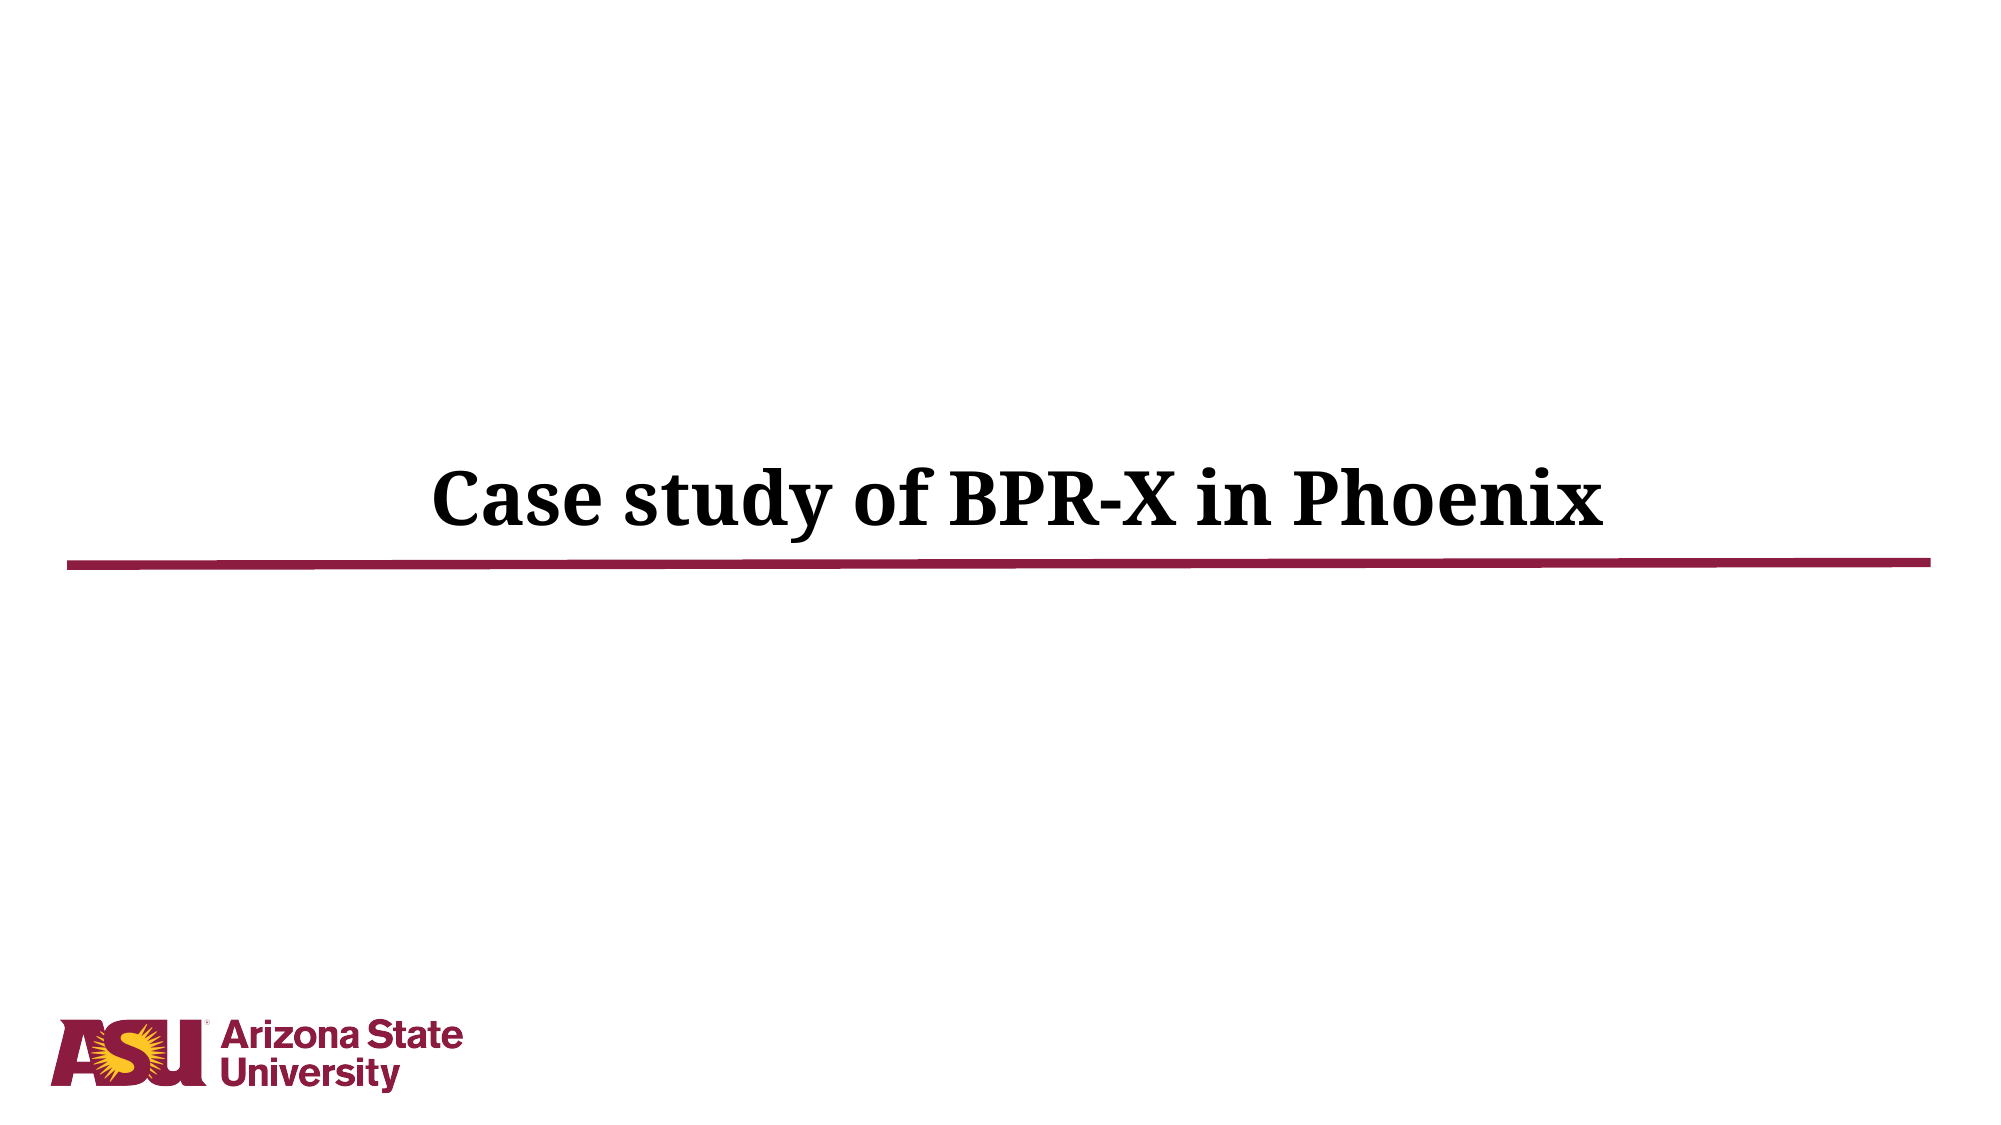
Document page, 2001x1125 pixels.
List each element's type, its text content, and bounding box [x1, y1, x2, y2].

picture [17, 986, 496, 1120]
text_box Case study of BPR-X in Phoenix [415, 269, 1622, 721]
